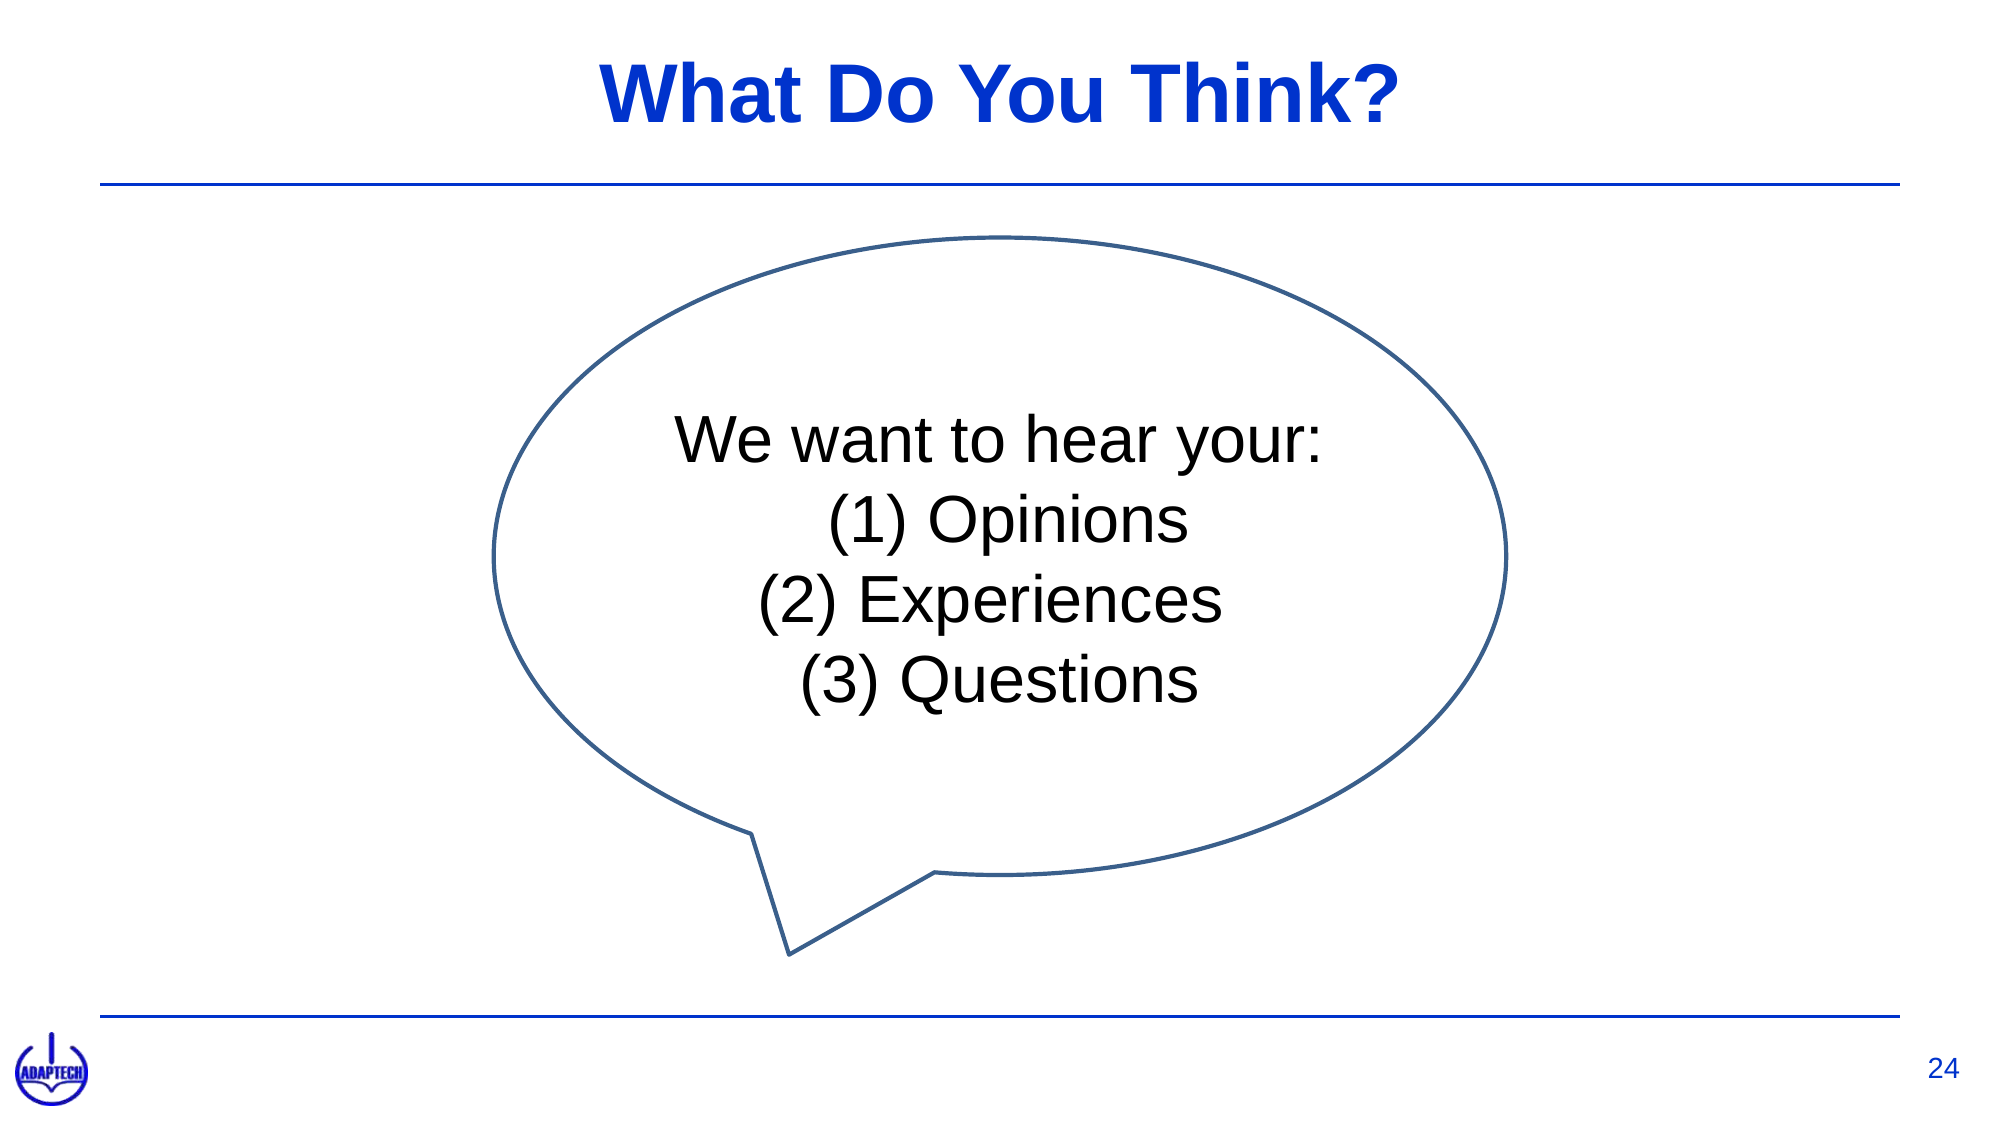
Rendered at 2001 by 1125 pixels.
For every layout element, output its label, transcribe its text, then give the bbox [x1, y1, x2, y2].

text_box We want to hear your: (1) Opinions (2) Experiences (3) Questions [491, 235, 1509, 957]
title What Do You Think? [40, 37, 1960, 228]
picture [15, 1032, 88, 1106]
slide_number 24 [1921, 1049, 1969, 1125]
